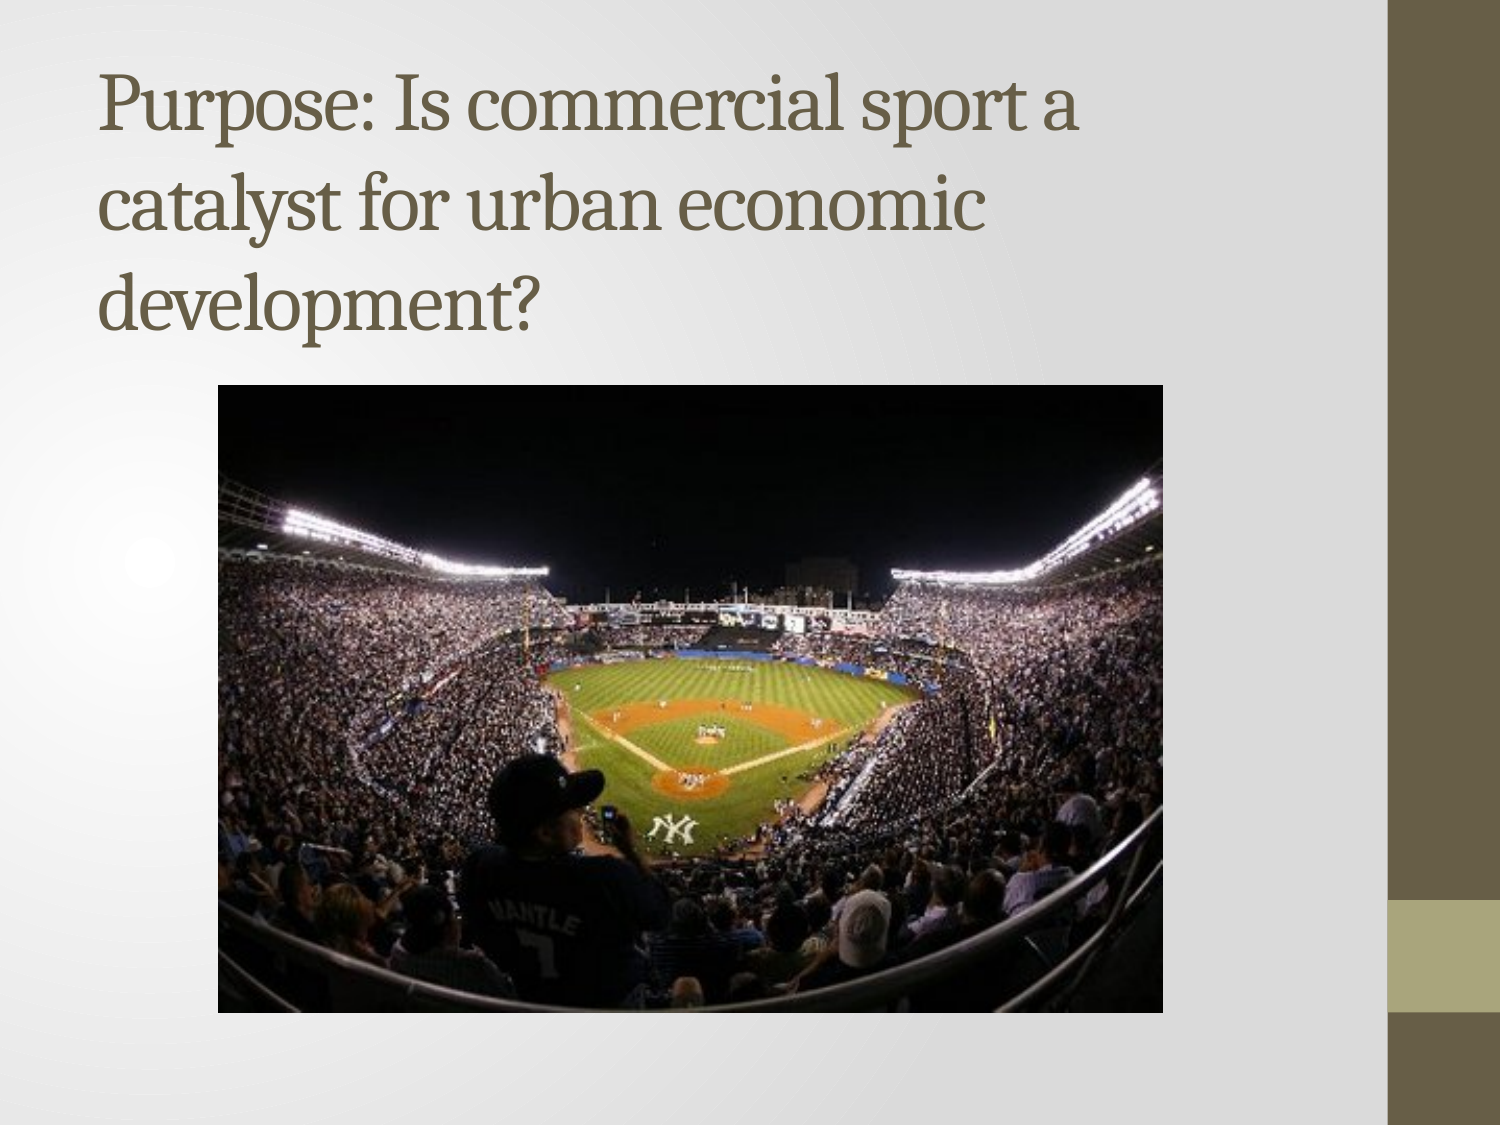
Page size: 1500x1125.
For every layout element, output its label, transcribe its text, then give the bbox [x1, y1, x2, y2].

title Purpose: Is commercial sport a catalyst for urban economic development? [82, 103, 1317, 291]
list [217, 384, 1163, 1013]
